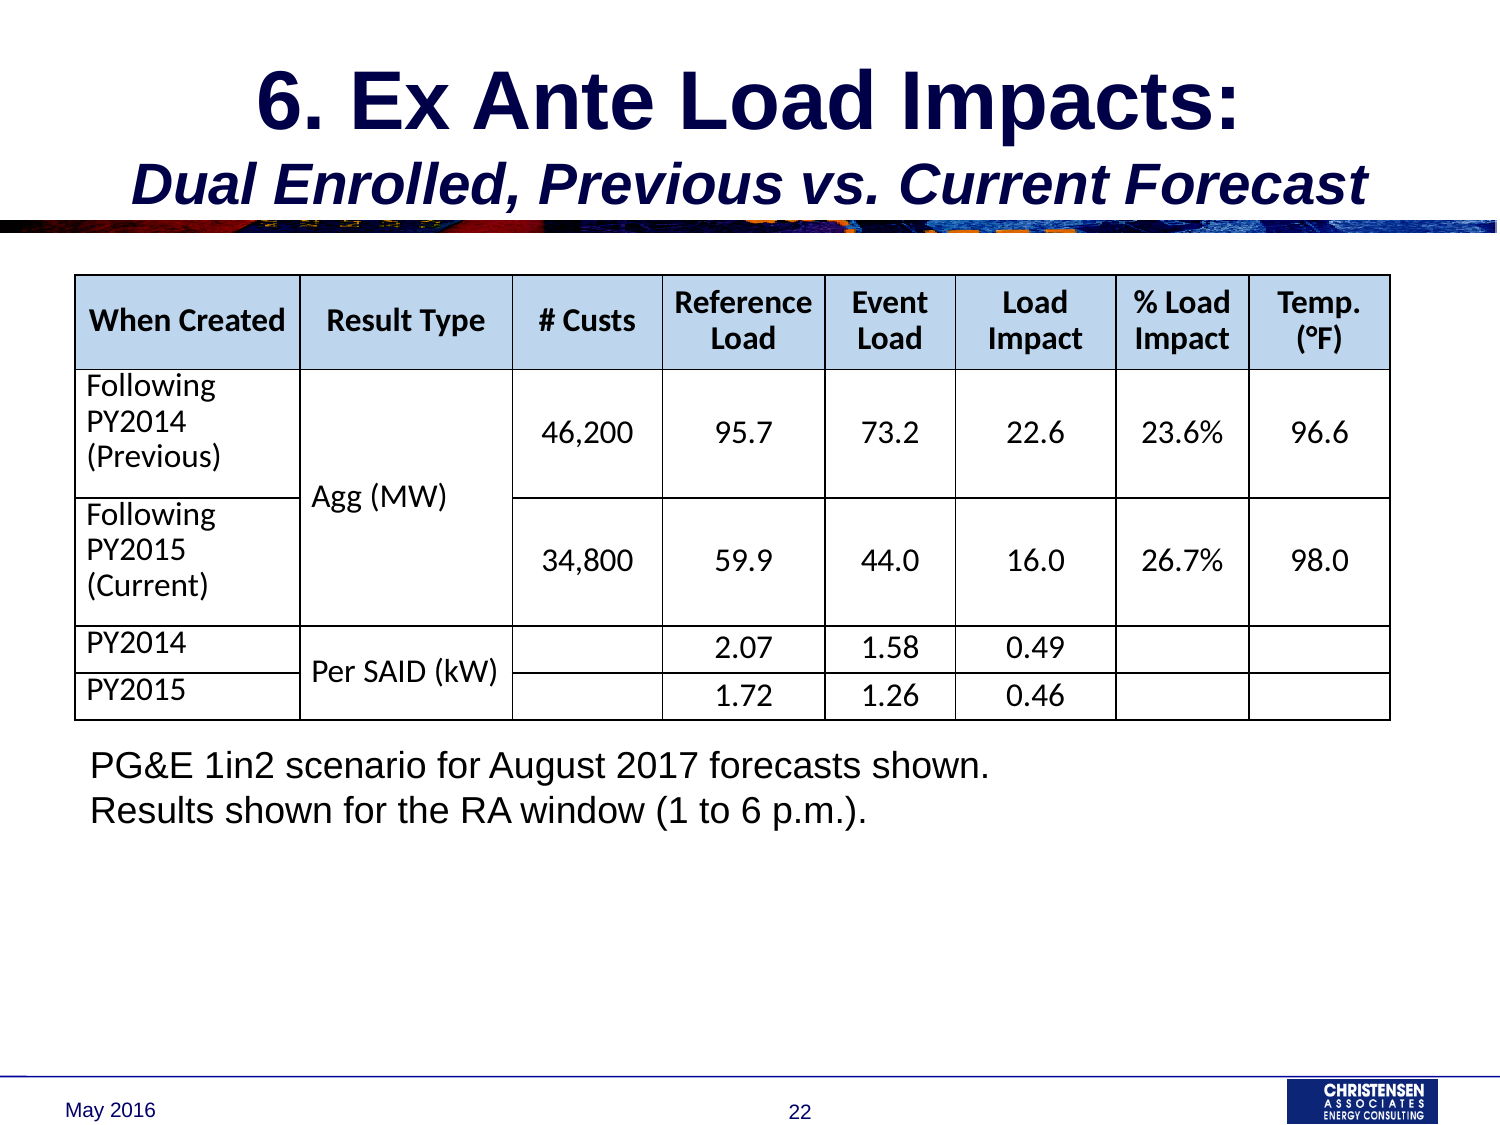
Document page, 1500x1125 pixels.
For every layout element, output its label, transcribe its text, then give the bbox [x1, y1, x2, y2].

text_box PG&E 1in2 scenario for August 2017 forecasts shown. Results shown for the RA window (1 to 6 p.m.). [75, 733, 1375, 839]
table_cell 0.46 [956, 674, 1115, 719]
table_cell 1.26 [826, 674, 955, 719]
table_cell [513, 674, 662, 719]
table_cell 73.2 [826, 370, 955, 497]
table_cell [1250, 674, 1389, 719]
table_header Reference Load [663, 276, 824, 369]
table_header Result Type [301, 276, 512, 369]
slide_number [50, 1051, 400, 1125]
table_cell [1117, 674, 1248, 719]
table_cell 26.7% [1117, 499, 1248, 625]
table_cell 1.72 [663, 674, 824, 719]
table_cell 96.6 [1250, 370, 1389, 497]
table_cell 22.6 [956, 370, 1115, 497]
table_cell 34,800 [513, 499, 662, 625]
table_header # Custs [513, 276, 662, 369]
table_cell 16.0 [956, 499, 1115, 625]
table_header % Load Impact [1117, 276, 1248, 369]
table_cell [1250, 627, 1389, 672]
table_cell Agg (MW) [301, 370, 512, 625]
table_header Load Impact [956, 276, 1115, 369]
picture [1287, 1079, 1438, 1124]
table_cell Following PY2015 (Current) [76, 499, 299, 625]
table_cell [513, 627, 662, 672]
table_cell [1117, 627, 1248, 672]
table_cell 1.58 [826, 627, 955, 672]
table_header When Created [76, 276, 299, 369]
table_cell Following PY2014 (Previous) [76, 370, 299, 497]
table_cell 95.7 [663, 370, 824, 497]
table_cell 44.0 [826, 499, 955, 625]
table_header Event Load [826, 276, 955, 369]
table_cell 59.9 [663, 499, 824, 625]
table_cell 23.6% [1117, 370, 1248, 497]
table_header Temp. (°F) [1250, 276, 1389, 369]
table_cell Per SAID (kW) [301, 627, 512, 719]
table_cell 0.49 [956, 627, 1115, 672]
slide_number 22 [624, 1053, 975, 1125]
title 6. Ex Ante Load Impacts: Dual Enrolled, Previous vs. Current Forecast [75, 37, 1425, 225]
table_cell PY2015 [76, 674, 299, 719]
table_cell PY2014 [76, 627, 299, 672]
table_cell 98.0 [1250, 499, 1389, 625]
table_cell 46,200 [513, 370, 662, 497]
picture [0, 220, 1500, 233]
table_cell 2.07 [663, 627, 824, 672]
